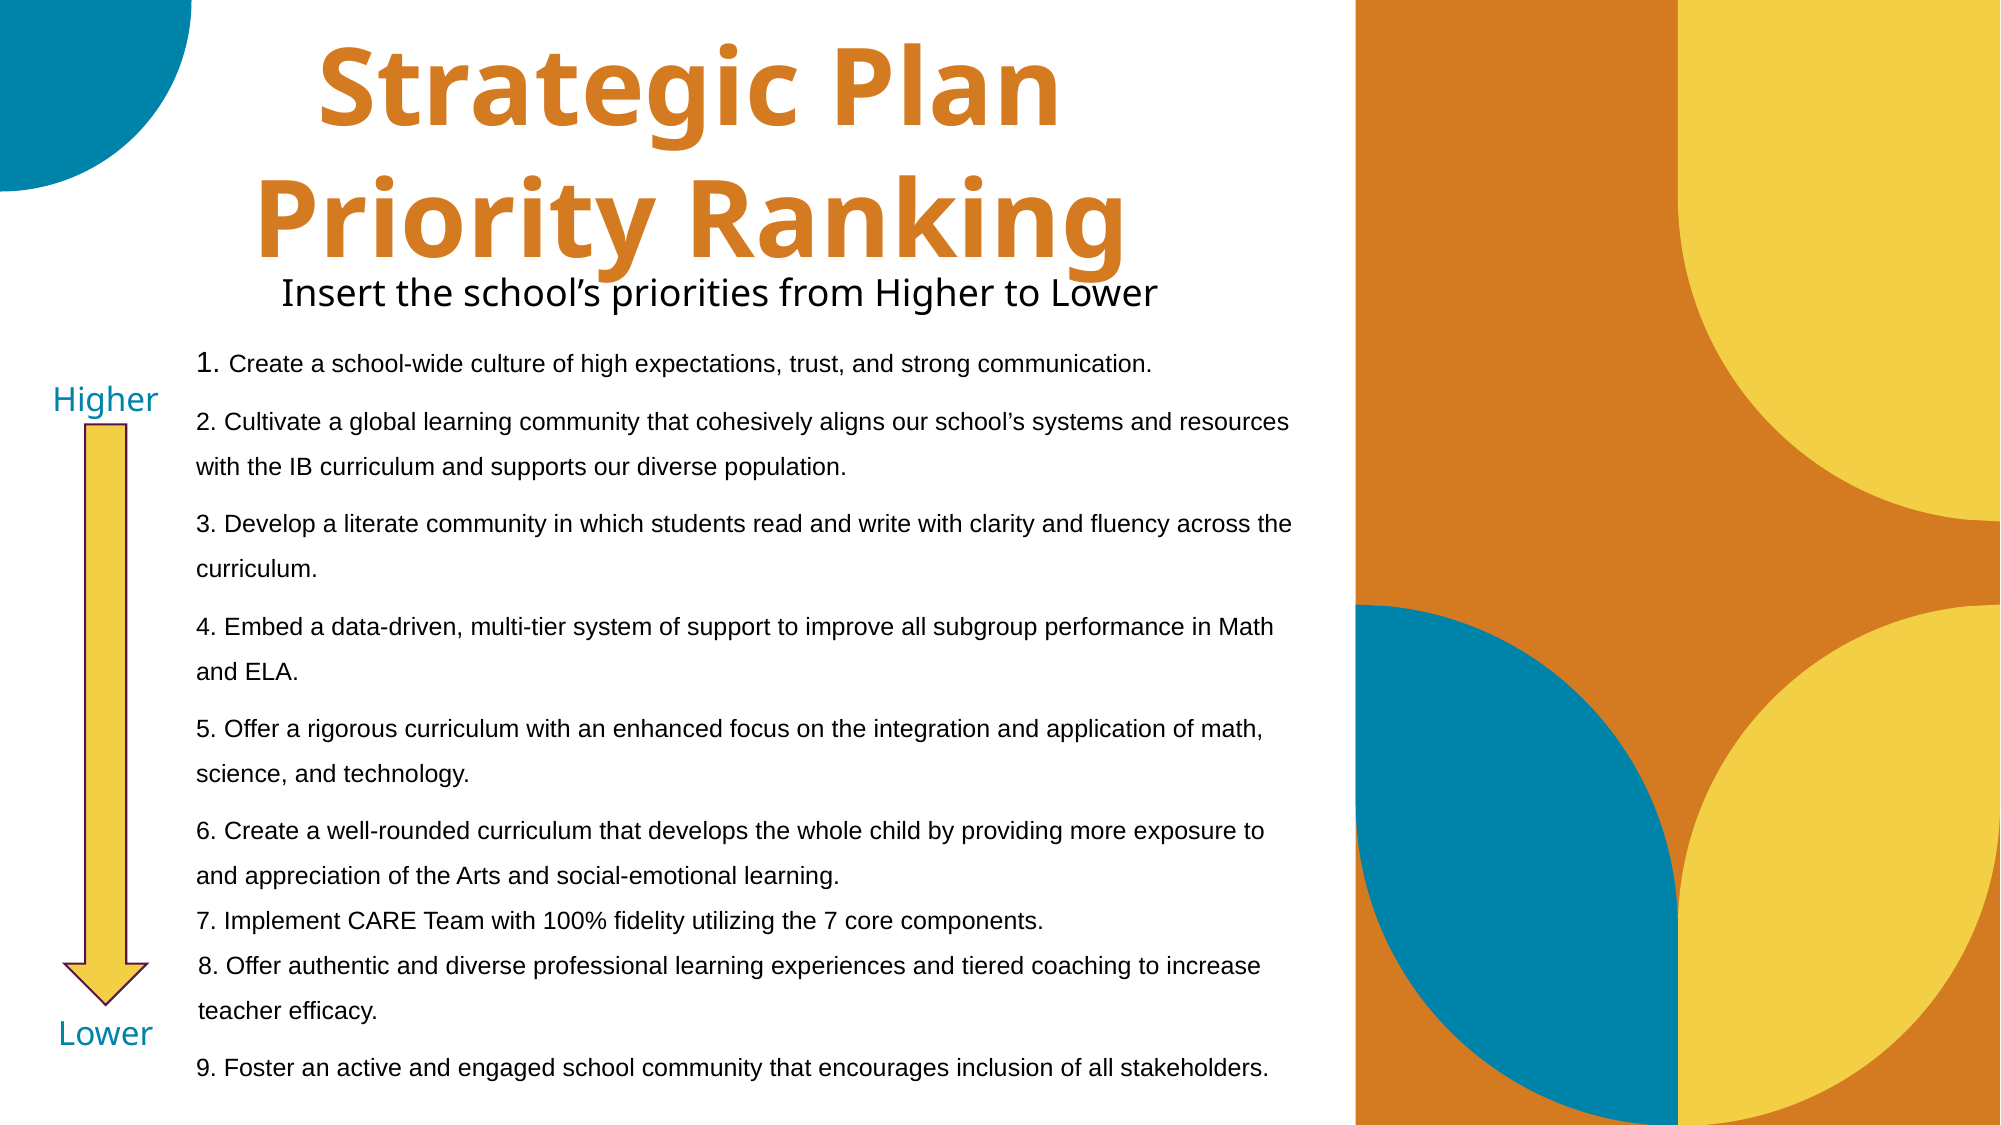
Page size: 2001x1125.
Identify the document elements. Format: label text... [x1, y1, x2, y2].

text_box Lower [43, 1004, 169, 1060]
text_box [77, 351, 181, 413]
text_box [61, 426, 150, 1004]
text_box Strategic Plan Priority Ranking [11, 12, 1371, 292]
text_box Higher [37, 371, 174, 426]
text_box Create a school-wide culture of high expectations, trust, and strong communication. Cultivate a global learning community that cohesively aligns our school’s systems and resources with the IB curriculum and supports our diverse population. Develop a literate community in which students read and write with clarity and fluency across the curriculum. Embed a data-driven, multi-tier system of support to improve all subgroup performance in Math and ELA. Offer a rigorous curriculum with an enhanced focus on the integration and application of math, science, and technology. Create a well-rounded curriculum that develops the whole child by providing more exposure to and appreciation of the Arts and social-emotional learning. 7. Implement CARE Team with 100% fidelity utilizing the 7 core components.​ 8. Offer authentic and diverse professional learning experiences and tiered coaching to increase teacher efficacy. 9. Foster an active and engaged school community that encourages inclusion of all stakeholders. [181, 318, 1329, 1125]
text_box Insert the school’s priorities from Higher to Lower [223, 261, 1218, 318]
